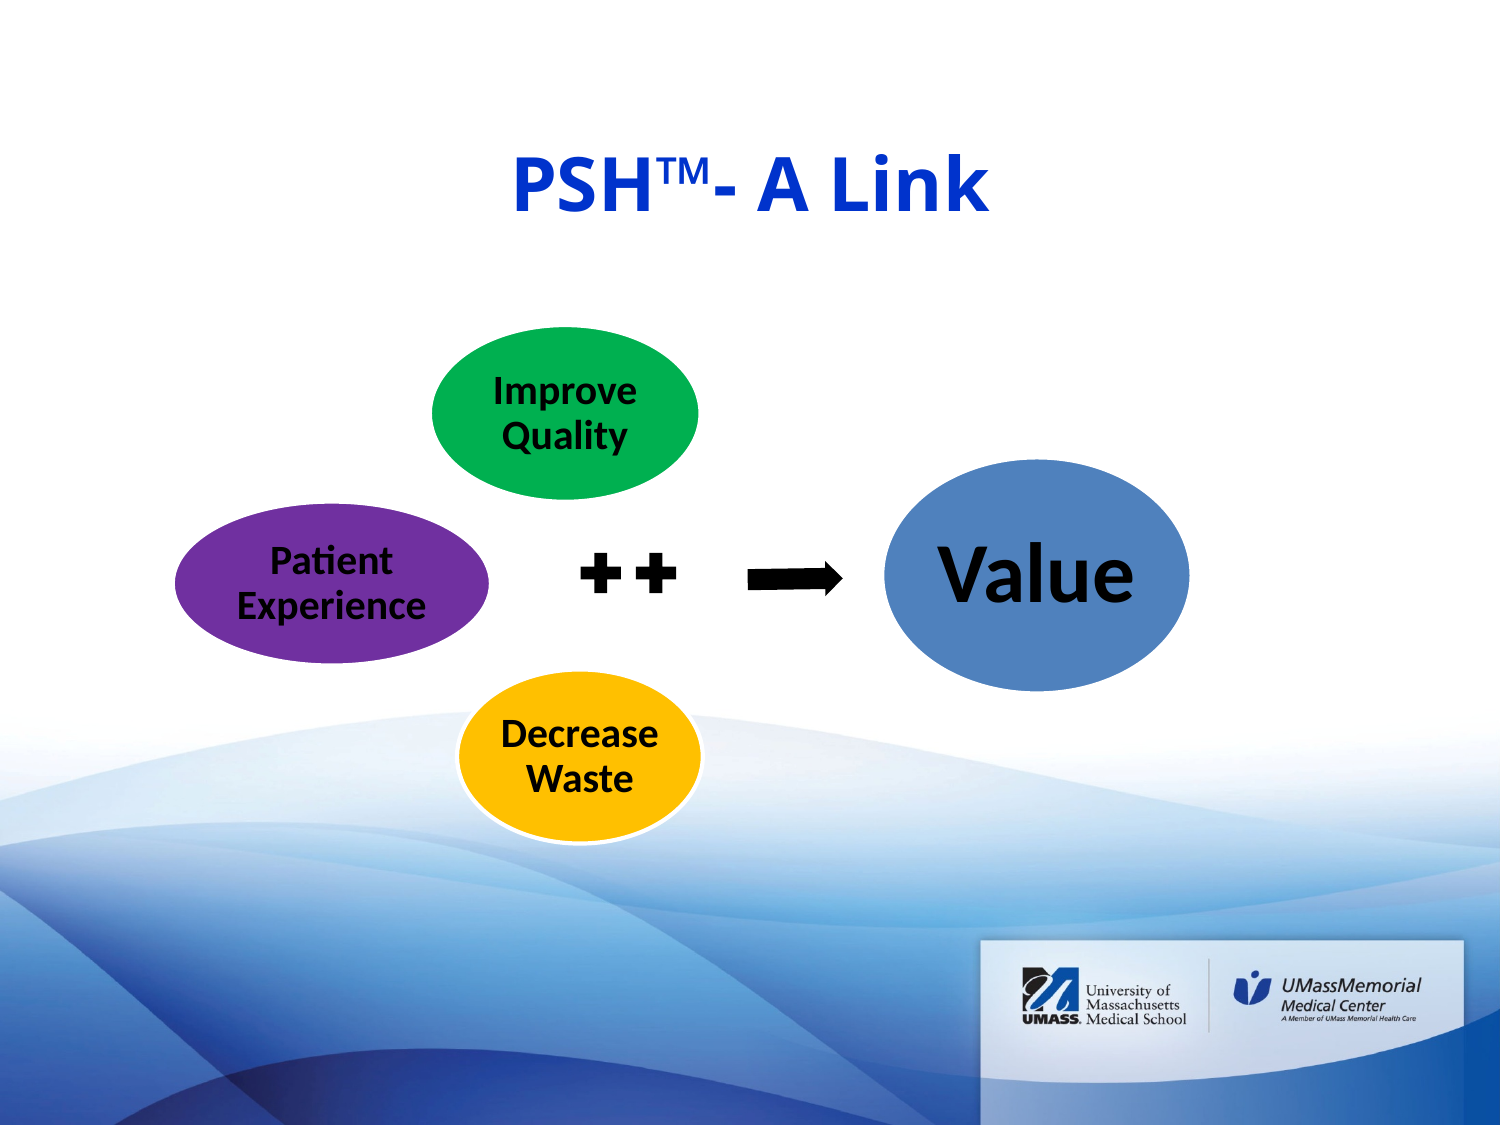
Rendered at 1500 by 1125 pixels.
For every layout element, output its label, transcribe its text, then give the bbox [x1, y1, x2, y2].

picture [0, 0, 1500, 1125]
title PSH™- A Link [75, 87, 1425, 269]
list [74, 269, 1426, 926]
